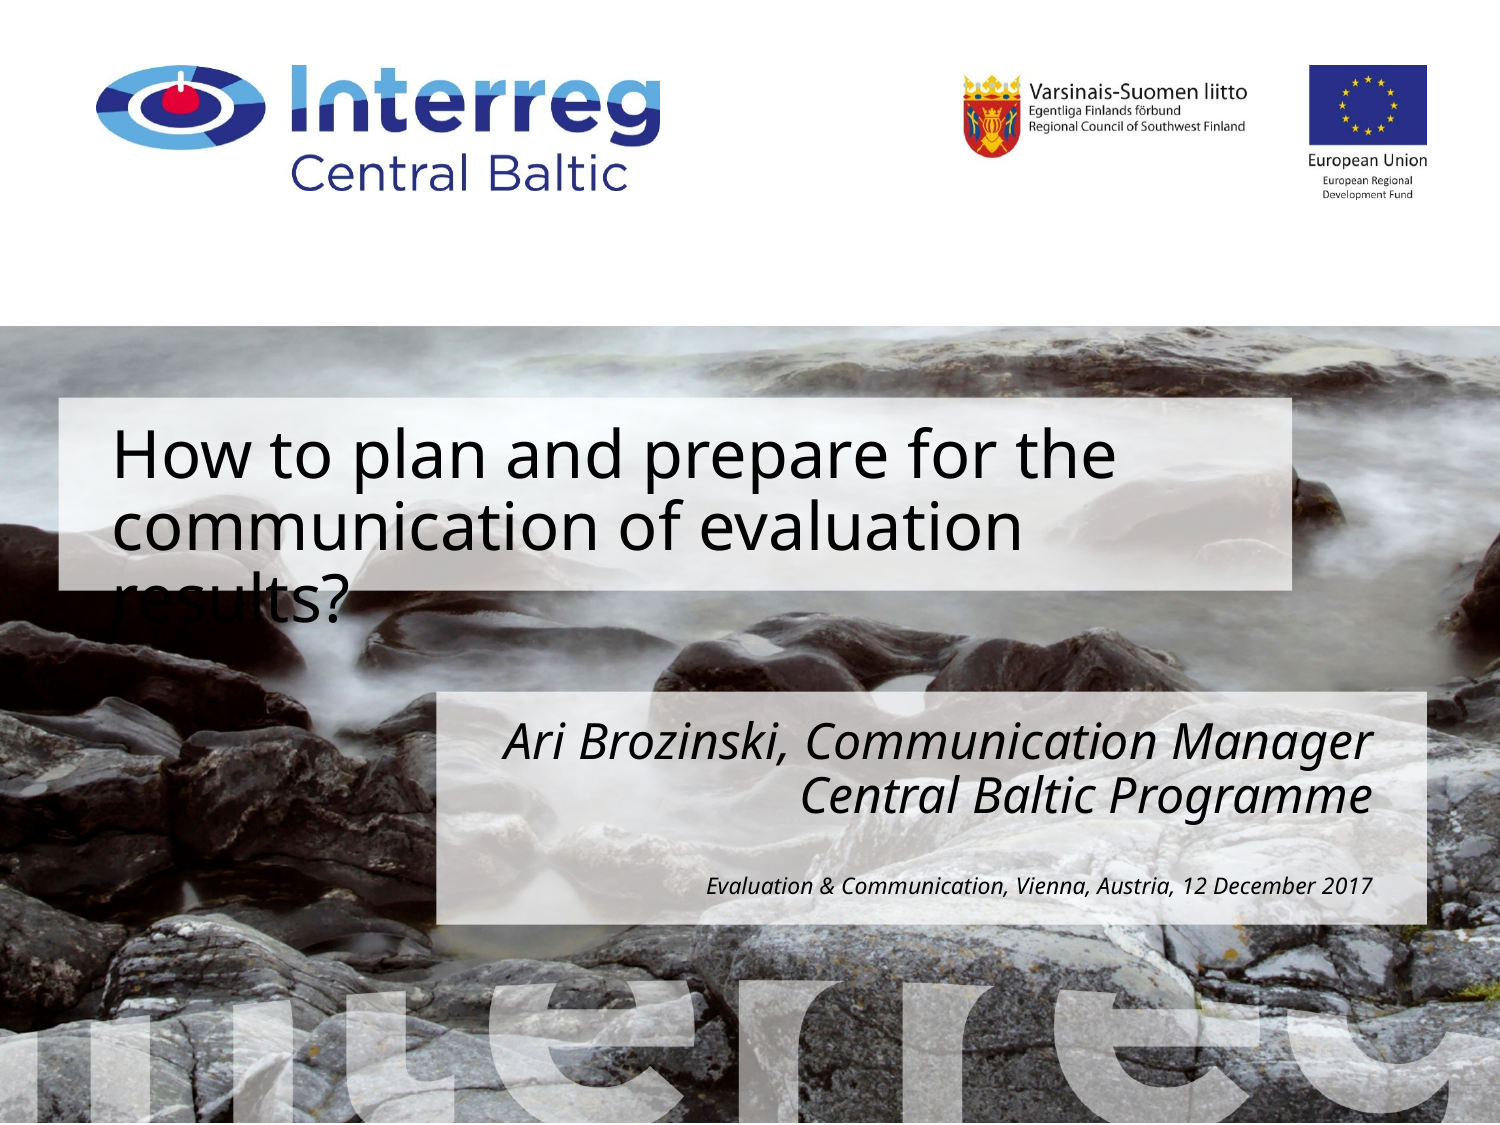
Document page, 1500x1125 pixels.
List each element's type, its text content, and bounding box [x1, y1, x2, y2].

title How to plan and prepare for the communication of evaluation results? [58, 397, 1293, 591]
subtitle Ari Brozinski, Communication Manager Central Baltic Programme Evaluation & Communication, Vienna, Austria, 12 December 2017 [436, 691, 1427, 925]
picture [0, 0, 1500, 1125]
